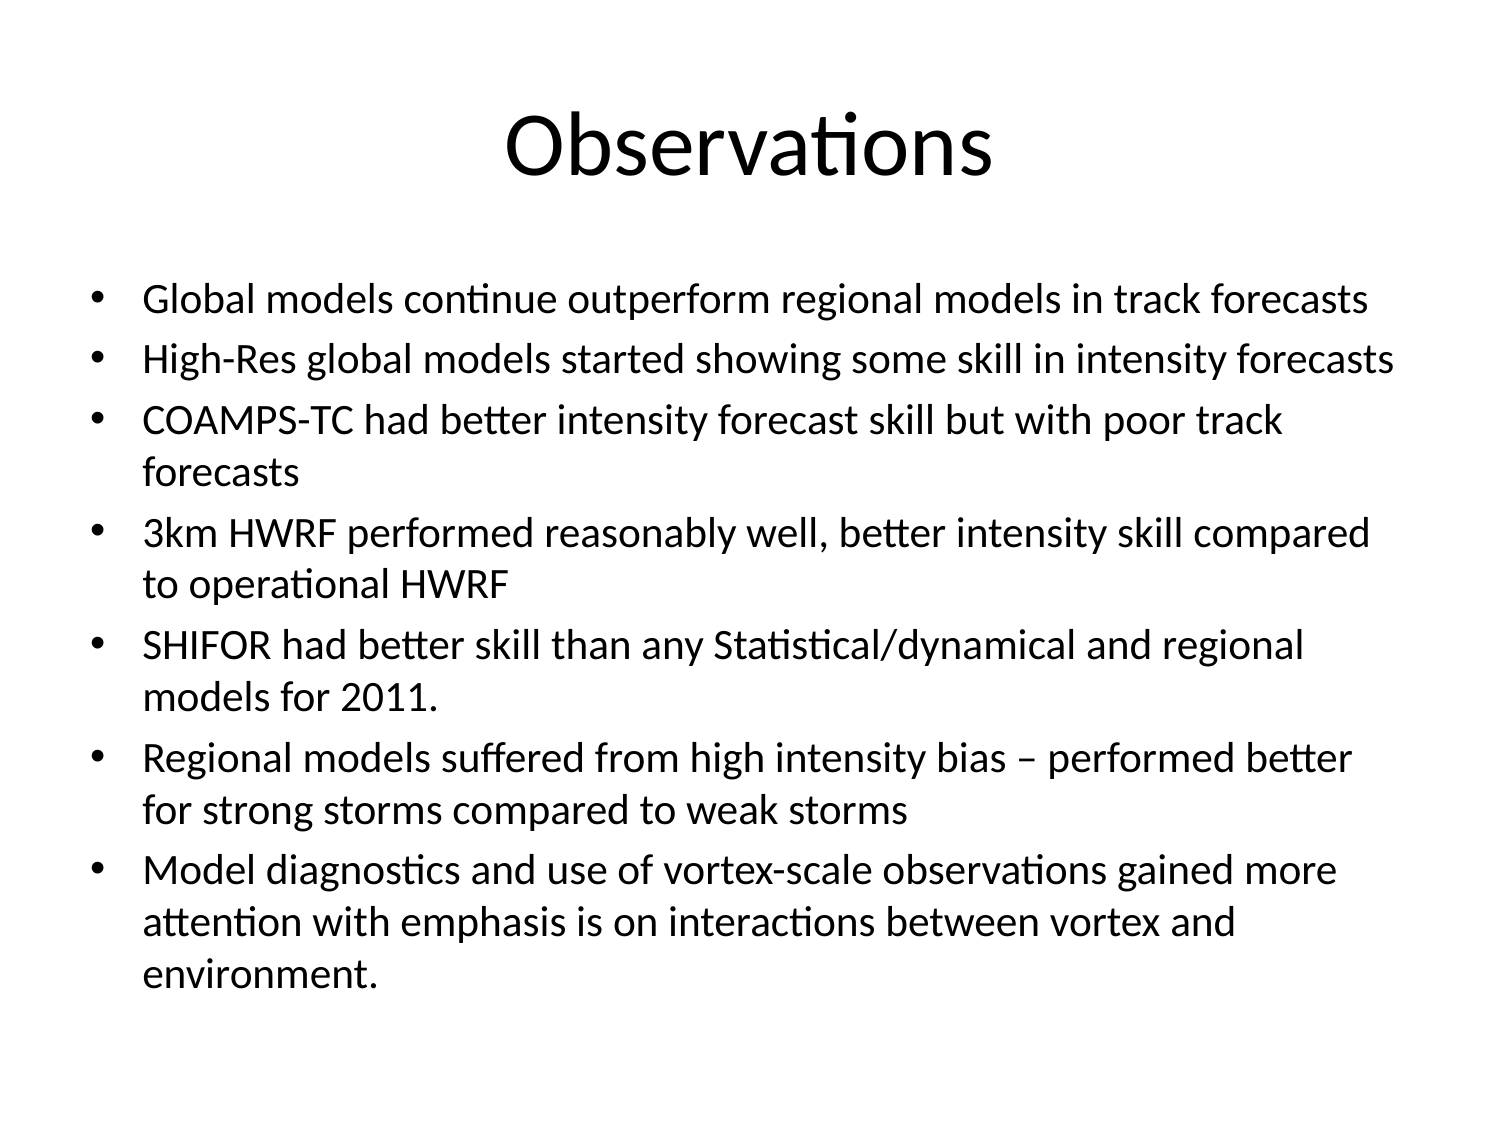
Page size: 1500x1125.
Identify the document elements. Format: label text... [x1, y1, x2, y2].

title Observations [75, 45, 1425, 233]
list Global models continue outperform regional models in track forecasts High-Res global models started showing some skill in intensity forecasts COAMPS-TC had better intensity forecast skill but with poor track forecasts 3km HWRF performed reasonably well, better intensity skill compared to operational HWRF SHIFOR had better skill than any Statistical/dynamical and regional models for 2011. Regional models suffered from high intensity bias – performed better for strong storms compared to weak storms Model diagnostics and use of vortex-scale observations gained more attention with emphasis is on interactions between vortex and environment. [75, 262, 1425, 1005]
